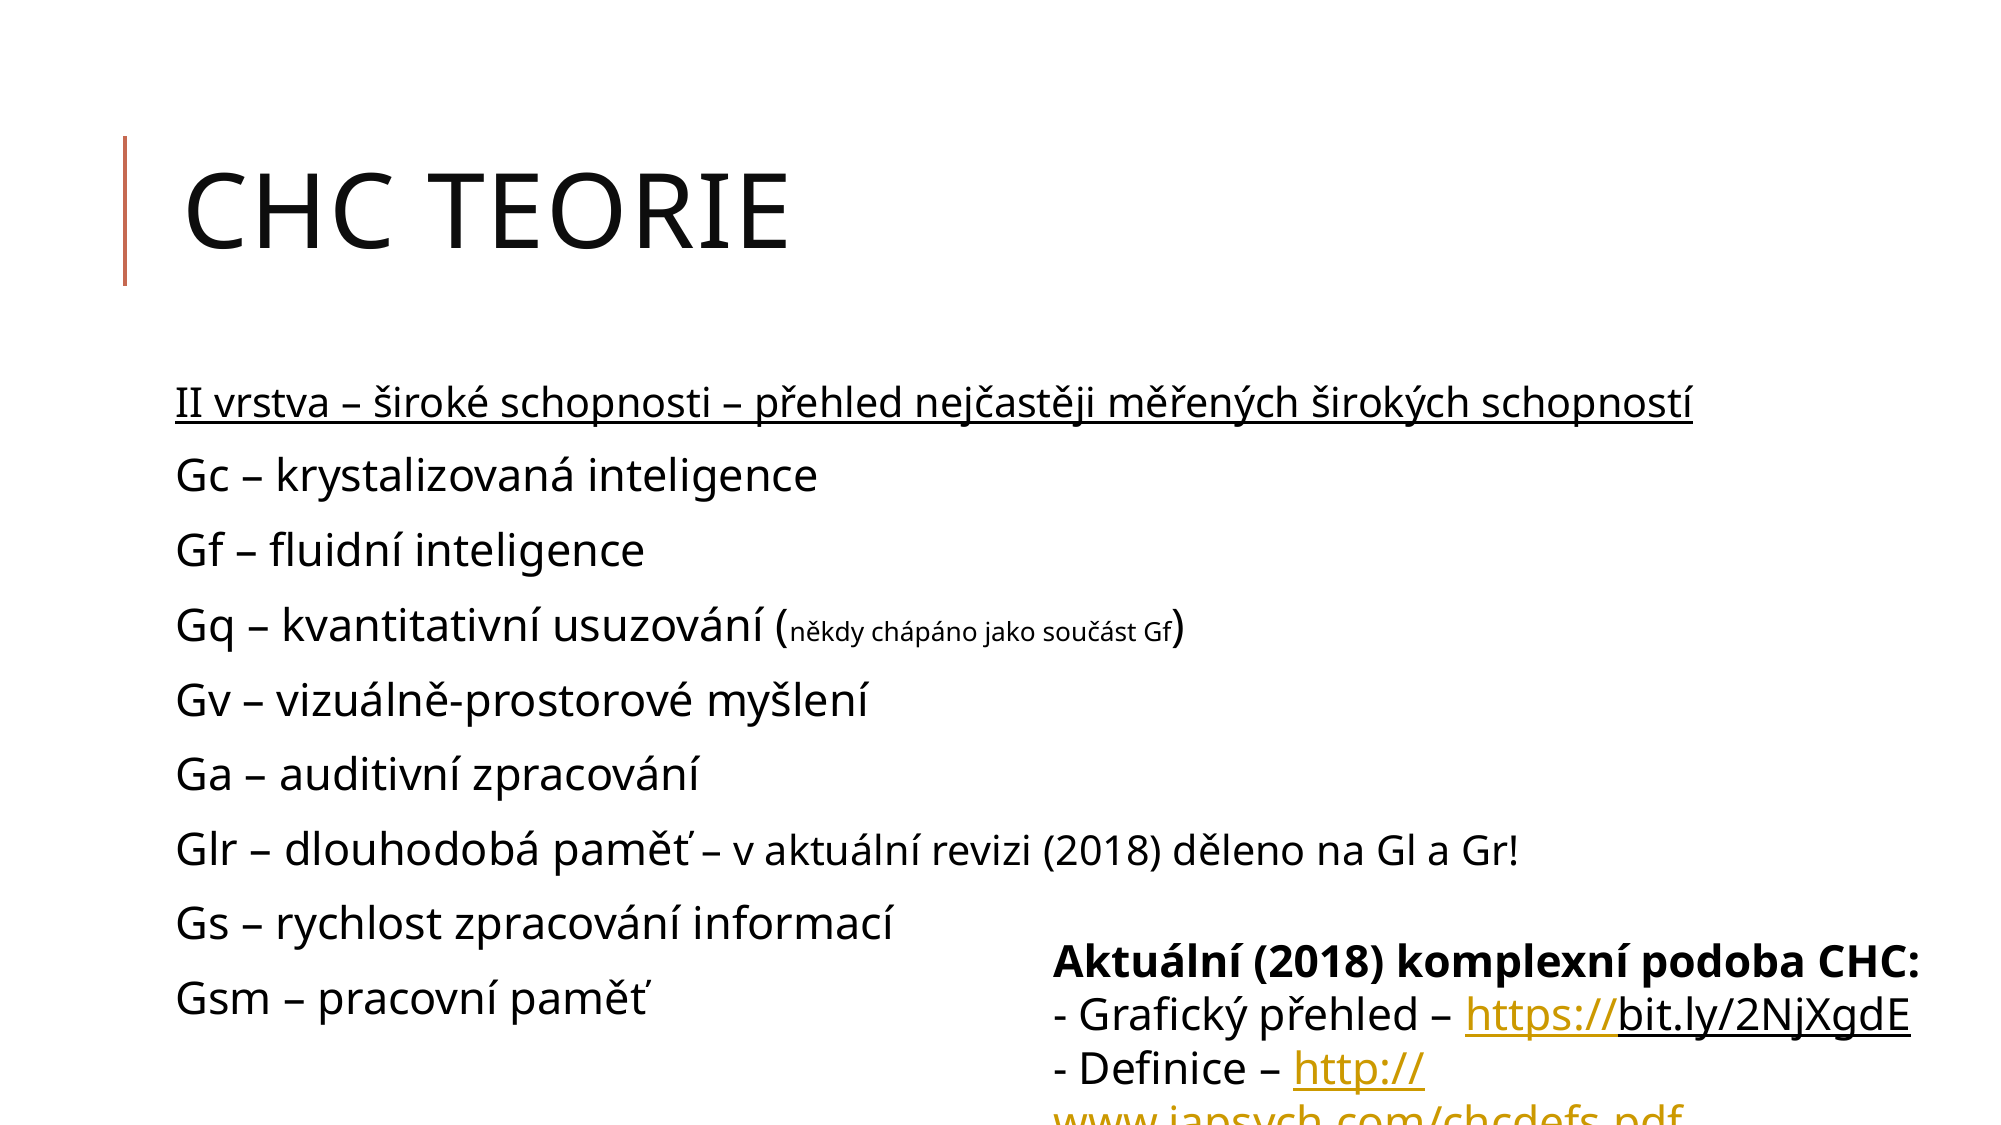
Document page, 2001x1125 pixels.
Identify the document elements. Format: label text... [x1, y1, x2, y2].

title Chc teorie [168, 96, 1763, 342]
text_box Aktuální (2018) komplexní podoba CHC: - Grafický přehled – https://bit.ly/2NjXgdE - Definice – http://www.iapsych.com/chcdefs.pdf [1045, 931, 2000, 1125]
list II vrstva – široké schopnosti – přehled nejčastěji měřených širokých schopností Gc – krystalizovaná inteligence Gf – fluidní inteligence Gq – kvantitativní usuzování (někdy chápáno jako součást Gf) Gv – vizuálně-prostorové myšlení Ga – auditivní zpracování Glr – dlouhodobá paměť – v aktuální revizi (2018) děleno na Gl a Gr! Gs – rychlost zpracování informací Gsm – pracovní paměť [168, 375, 1763, 1035]
